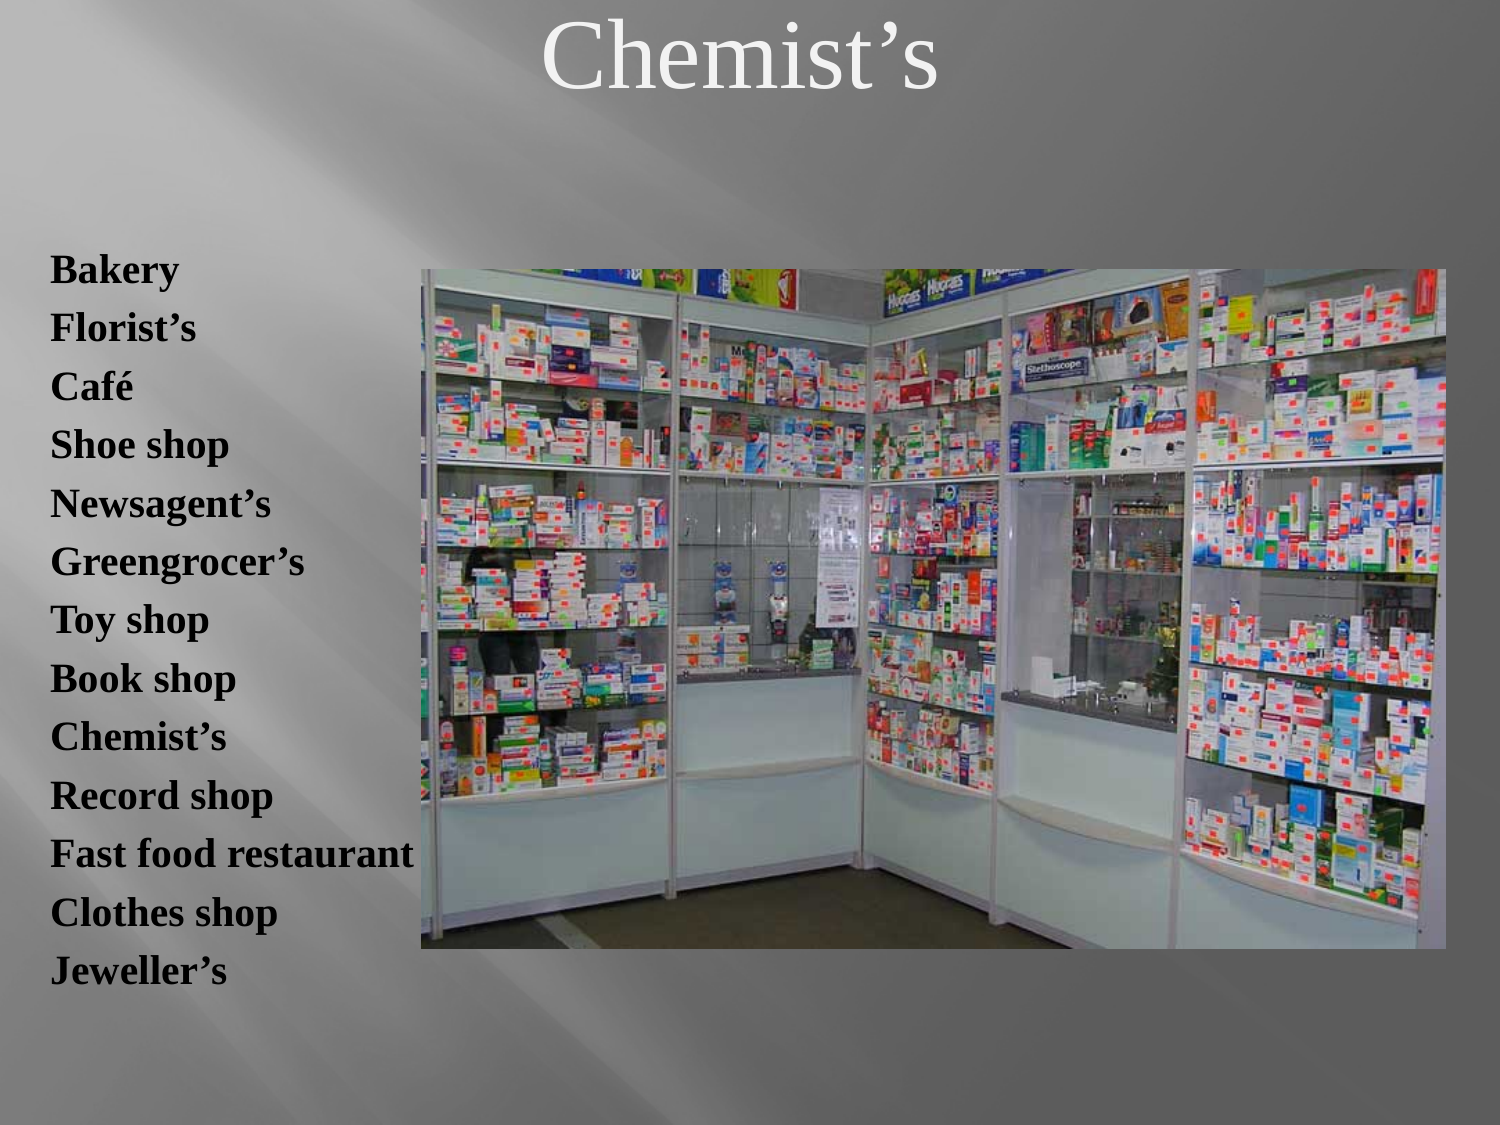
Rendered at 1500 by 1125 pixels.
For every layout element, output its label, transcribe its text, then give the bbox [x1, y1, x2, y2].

list Bakery Florist’s Café Shoe shop Newsagent’s Greengrocer’s Toy shop Book shop Chemist’s Record shop Fast food restaurant Clothes shop Jeweller’s [35, 234, 457, 1004]
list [421, 269, 1446, 949]
title Chemist’s [75, 44, 1407, 236]
